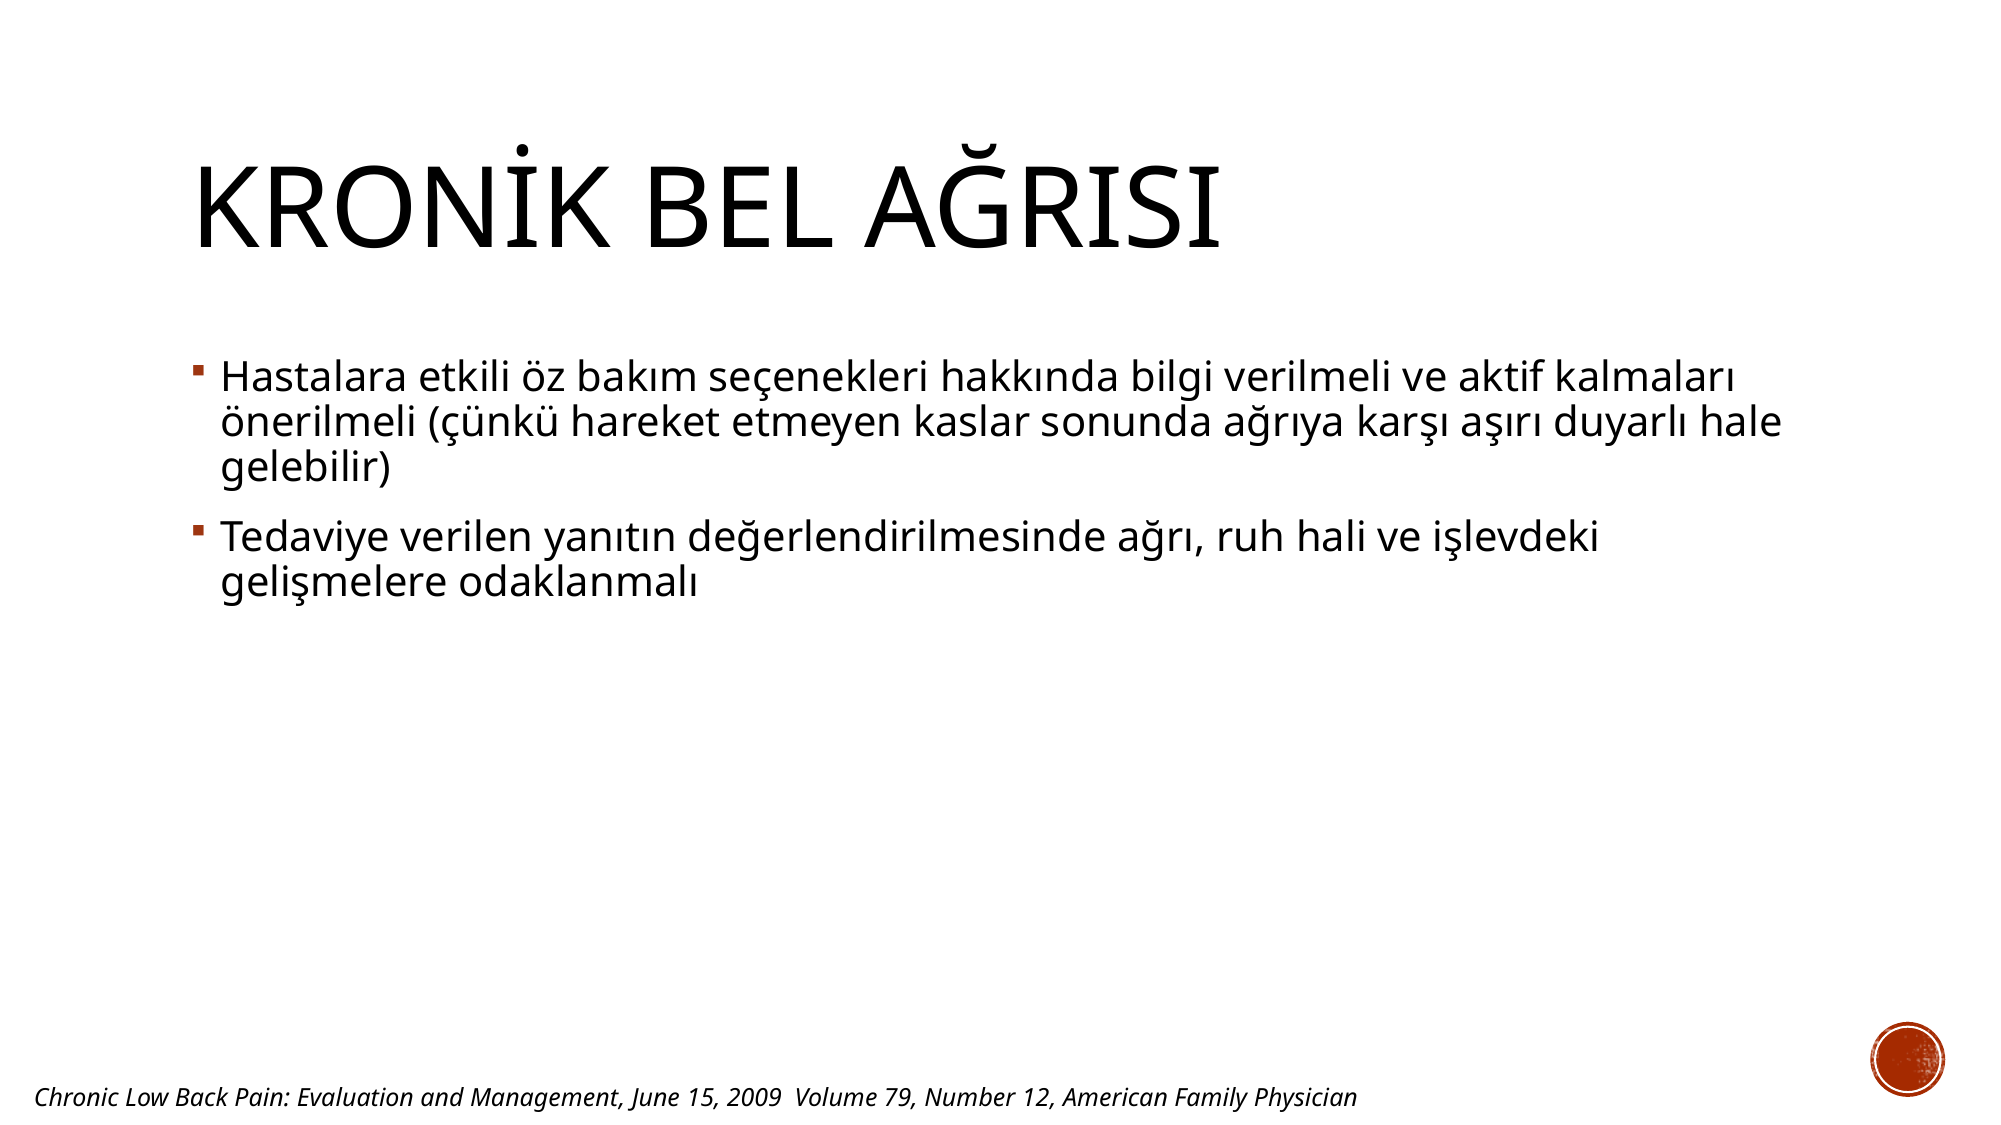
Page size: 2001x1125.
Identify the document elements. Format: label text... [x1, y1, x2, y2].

title KRONİK BEL AĞRISI [175, 79, 1826, 344]
text_box Chronic Low Back Pain: Evaluation and Management, June 15, 2009 Volume 79, Number 12, American Family Physician [19, 1074, 2000, 1120]
list Hastalara etkili öz bakım seçenekleri hakkında bilgi verilmeli ve aktif kalmaları önerilmeli (çünkü hareket etmeyen kaslar sonunda ağrıya karşı aşırı duyarlı hale gelebilir) Tedaviye verilen yanıtın değerlendirilmesinde ağrı, ruh hali ve işlevdeki gelişmelere odaklanmalı [175, 348, 1826, 1013]
